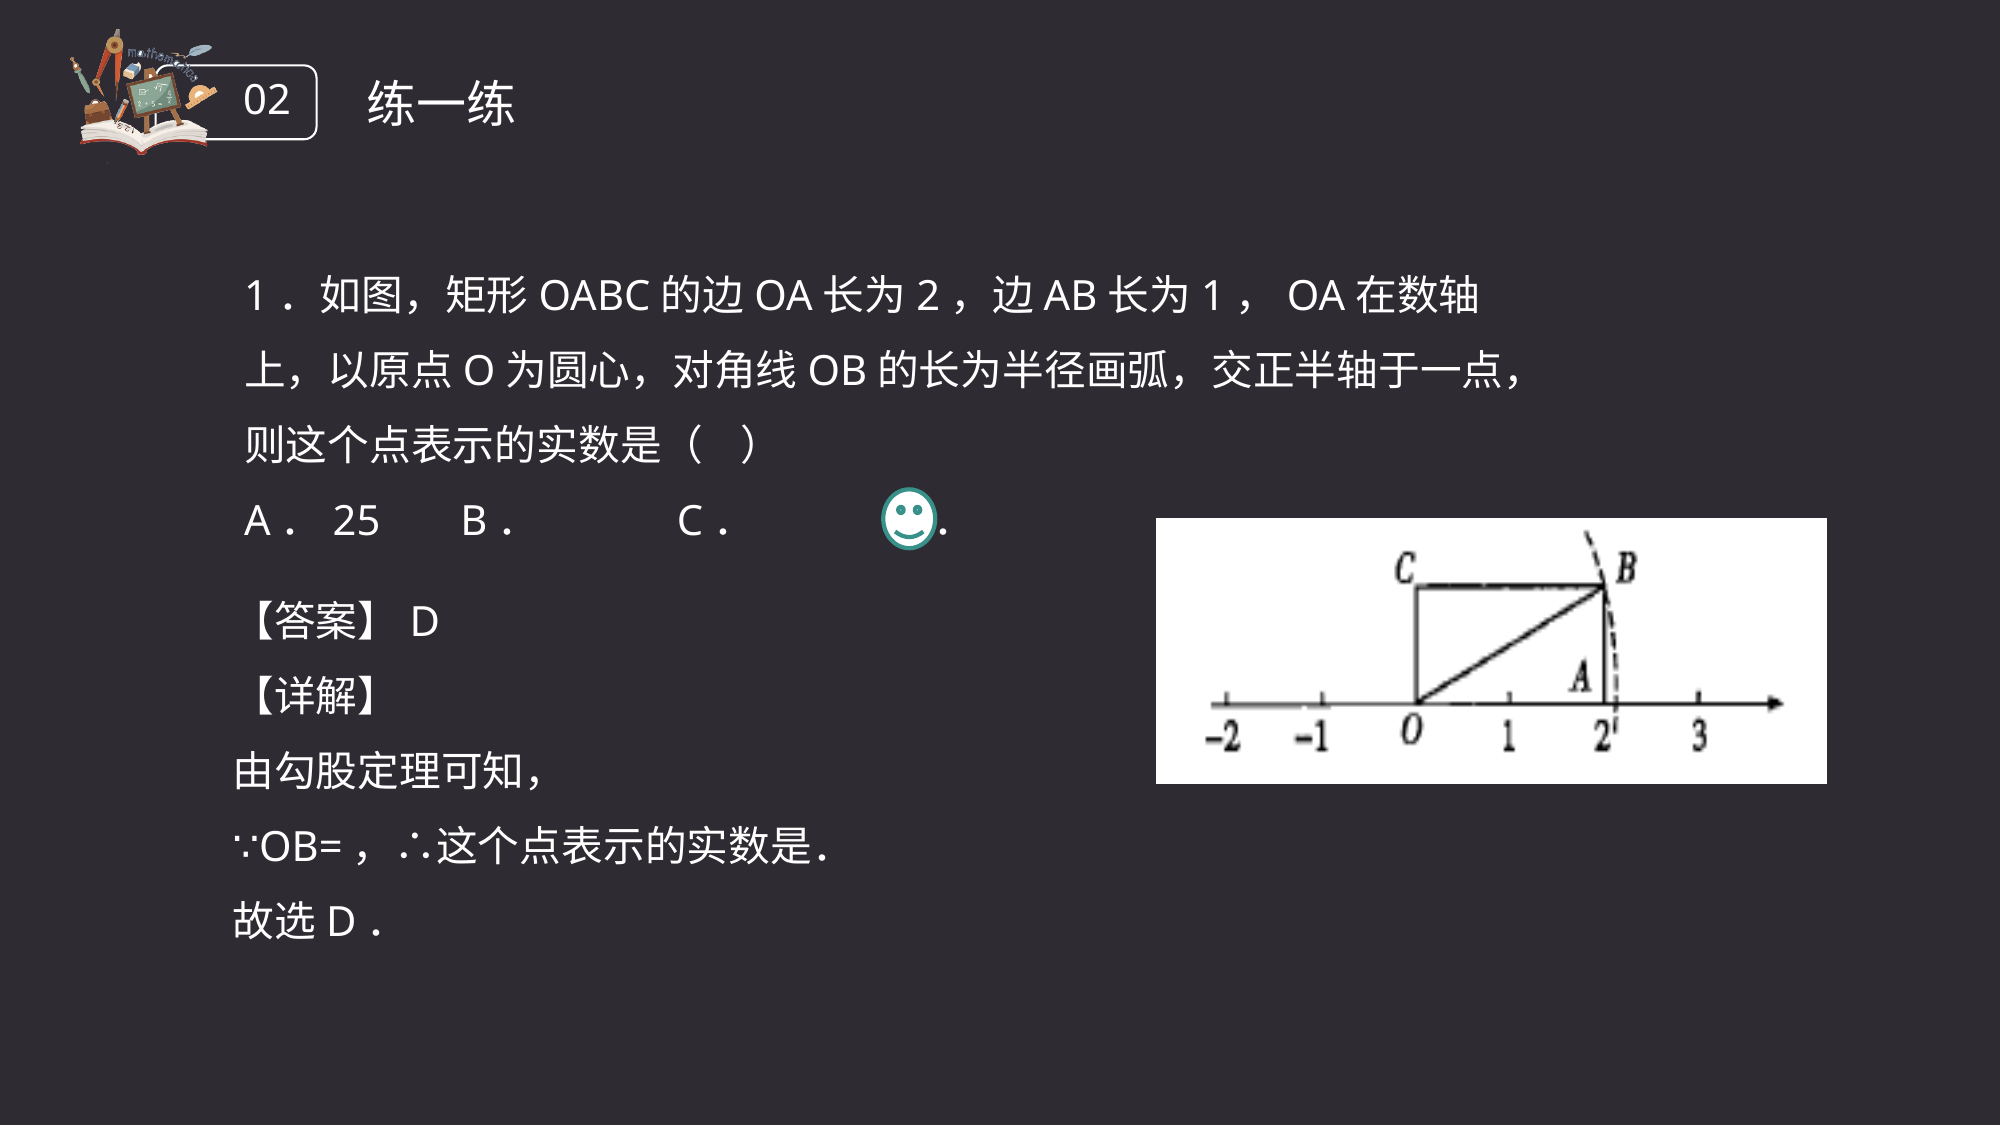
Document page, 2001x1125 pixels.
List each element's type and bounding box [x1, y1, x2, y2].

text_box [883, 489, 936, 549]
picture [1156, 518, 1828, 784]
text_box [59, 29, 632, 175]
